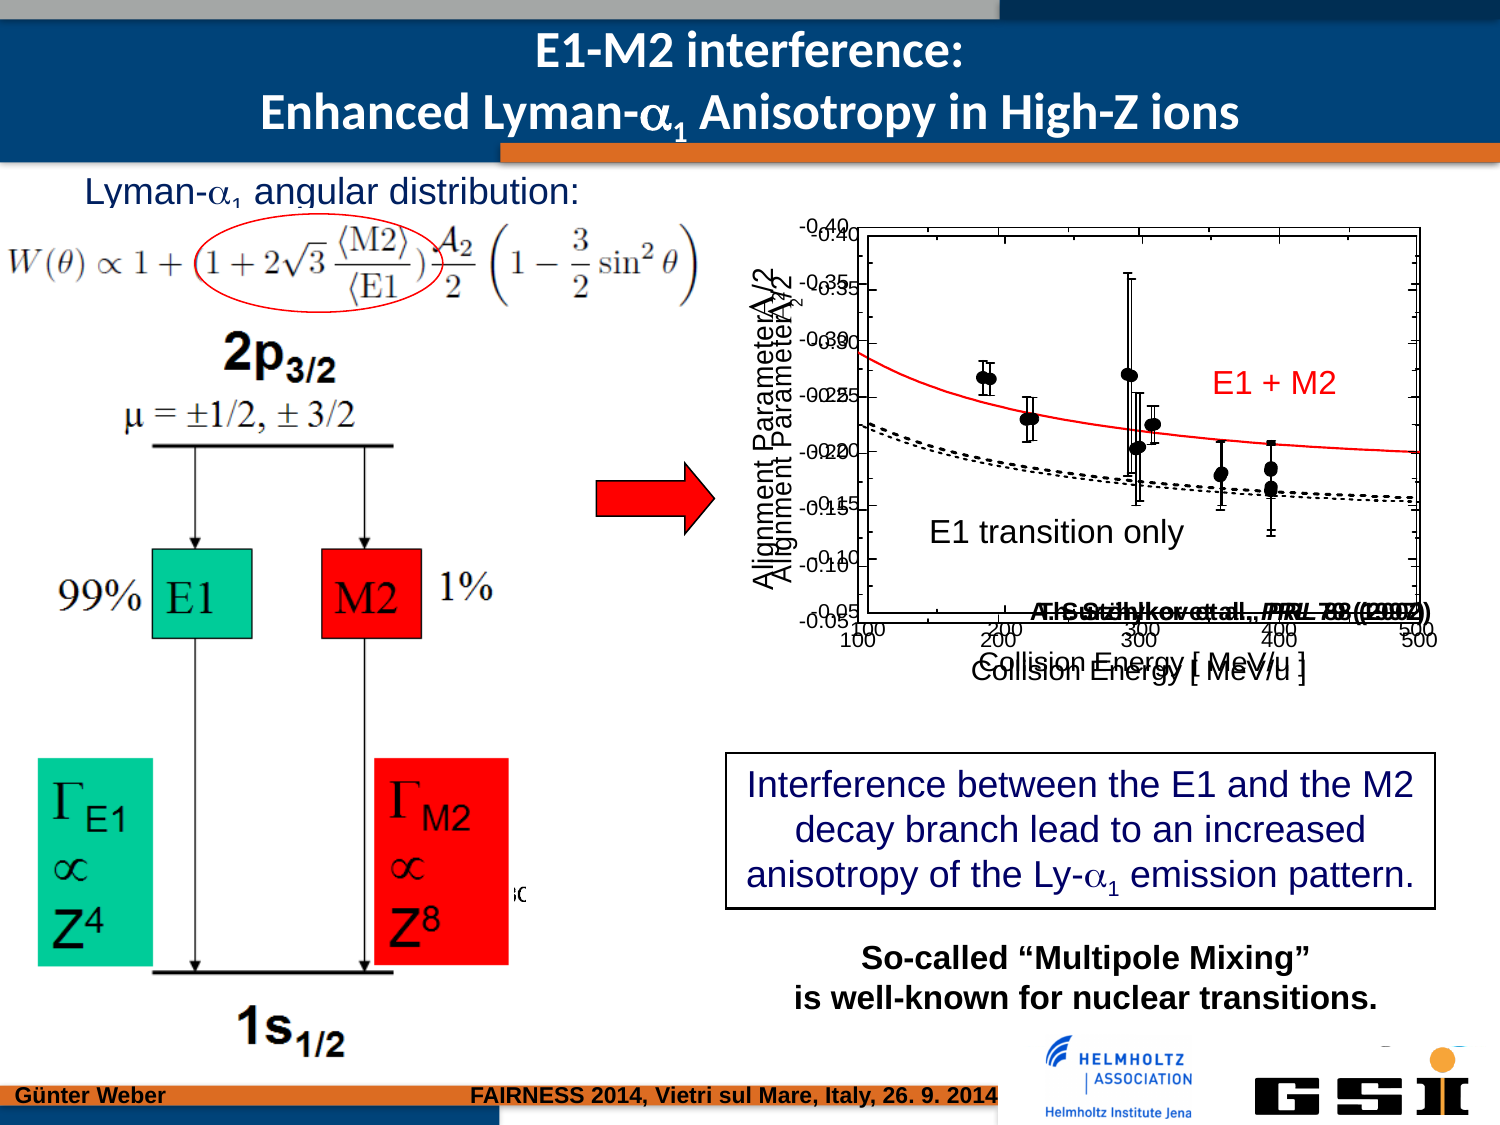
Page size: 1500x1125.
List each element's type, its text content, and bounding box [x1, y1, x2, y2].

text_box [666, 752, 1500, 1025]
text_box E1-M2 interference: Enhanced Lyman-a1 Anisotropy in High-Z ions [5, 7, 1495, 156]
picture [29, 327, 538, 1061]
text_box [596, 160, 1495, 717]
picture [1046, 1035, 1192, 1119]
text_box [0, 207, 703, 327]
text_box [702, 148, 1500, 728]
text_box Lyman-a1 angular distribution: [69, 159, 596, 206]
picture [1255, 1046, 1471, 1115]
